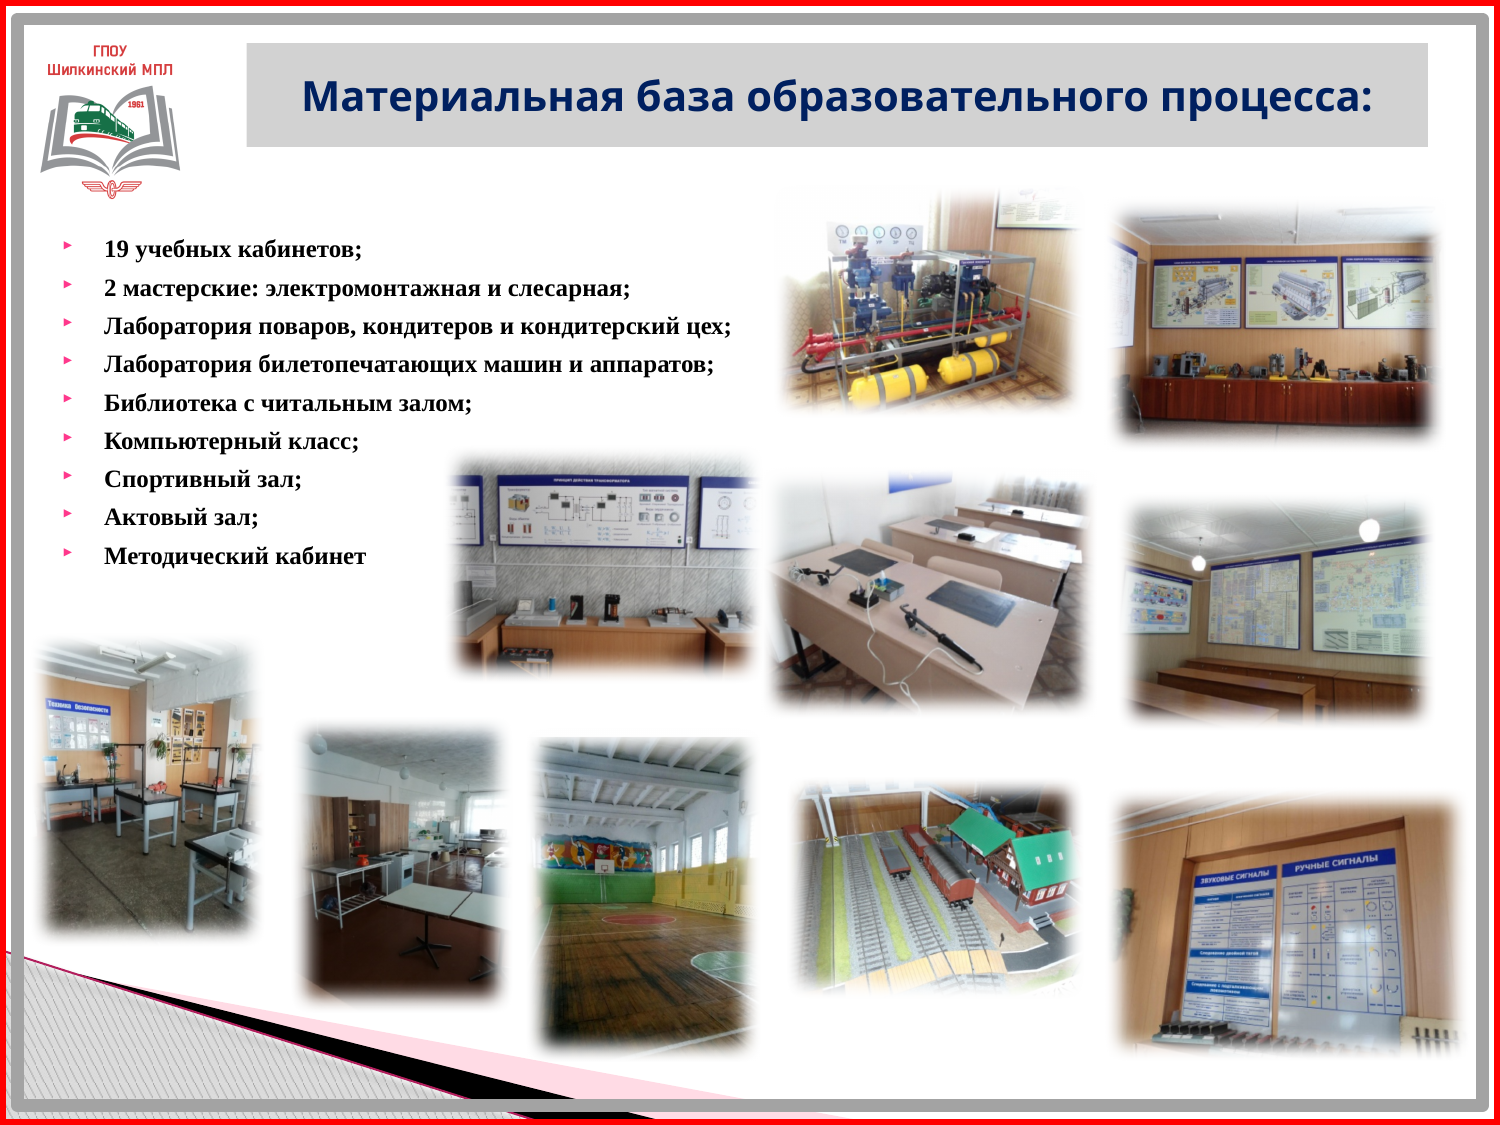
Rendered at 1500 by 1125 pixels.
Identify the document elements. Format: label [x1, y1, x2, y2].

picture [1104, 196, 1447, 453]
picture [1115, 491, 1437, 733]
picture [289, 715, 514, 1015]
text_box [0, 0, 1500, 1125]
picture [29, 632, 266, 949]
picture [785, 774, 1085, 1000]
picture [525, 727, 762, 1064]
picture [442, 444, 1098, 721]
picture [773, 184, 1087, 419]
picture [29, 36, 191, 210]
picture [1104, 786, 1471, 1062]
